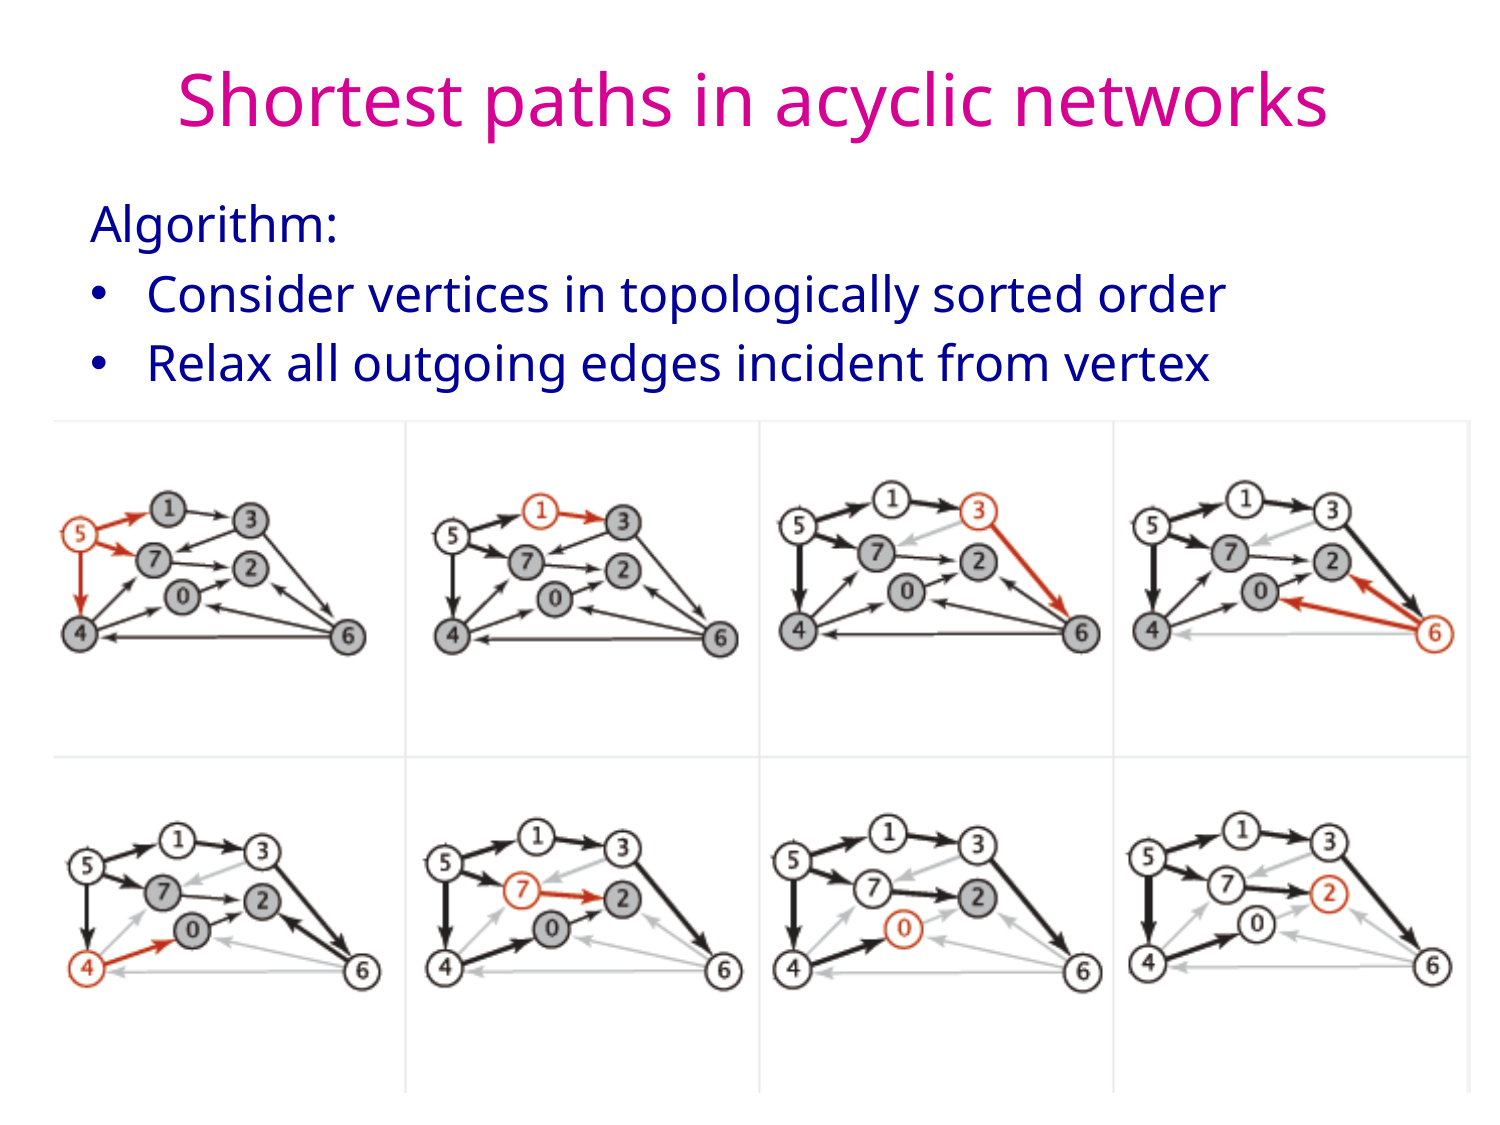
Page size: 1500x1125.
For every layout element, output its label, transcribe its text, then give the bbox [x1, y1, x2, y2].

list Algorithm: Consider vertices in topologically sorted order Relax all outgoing edges incident from vertex [75, 184, 1425, 419]
picture [52, 420, 1471, 1093]
title Shortest paths in acyclic networks [41, 45, 1467, 149]
